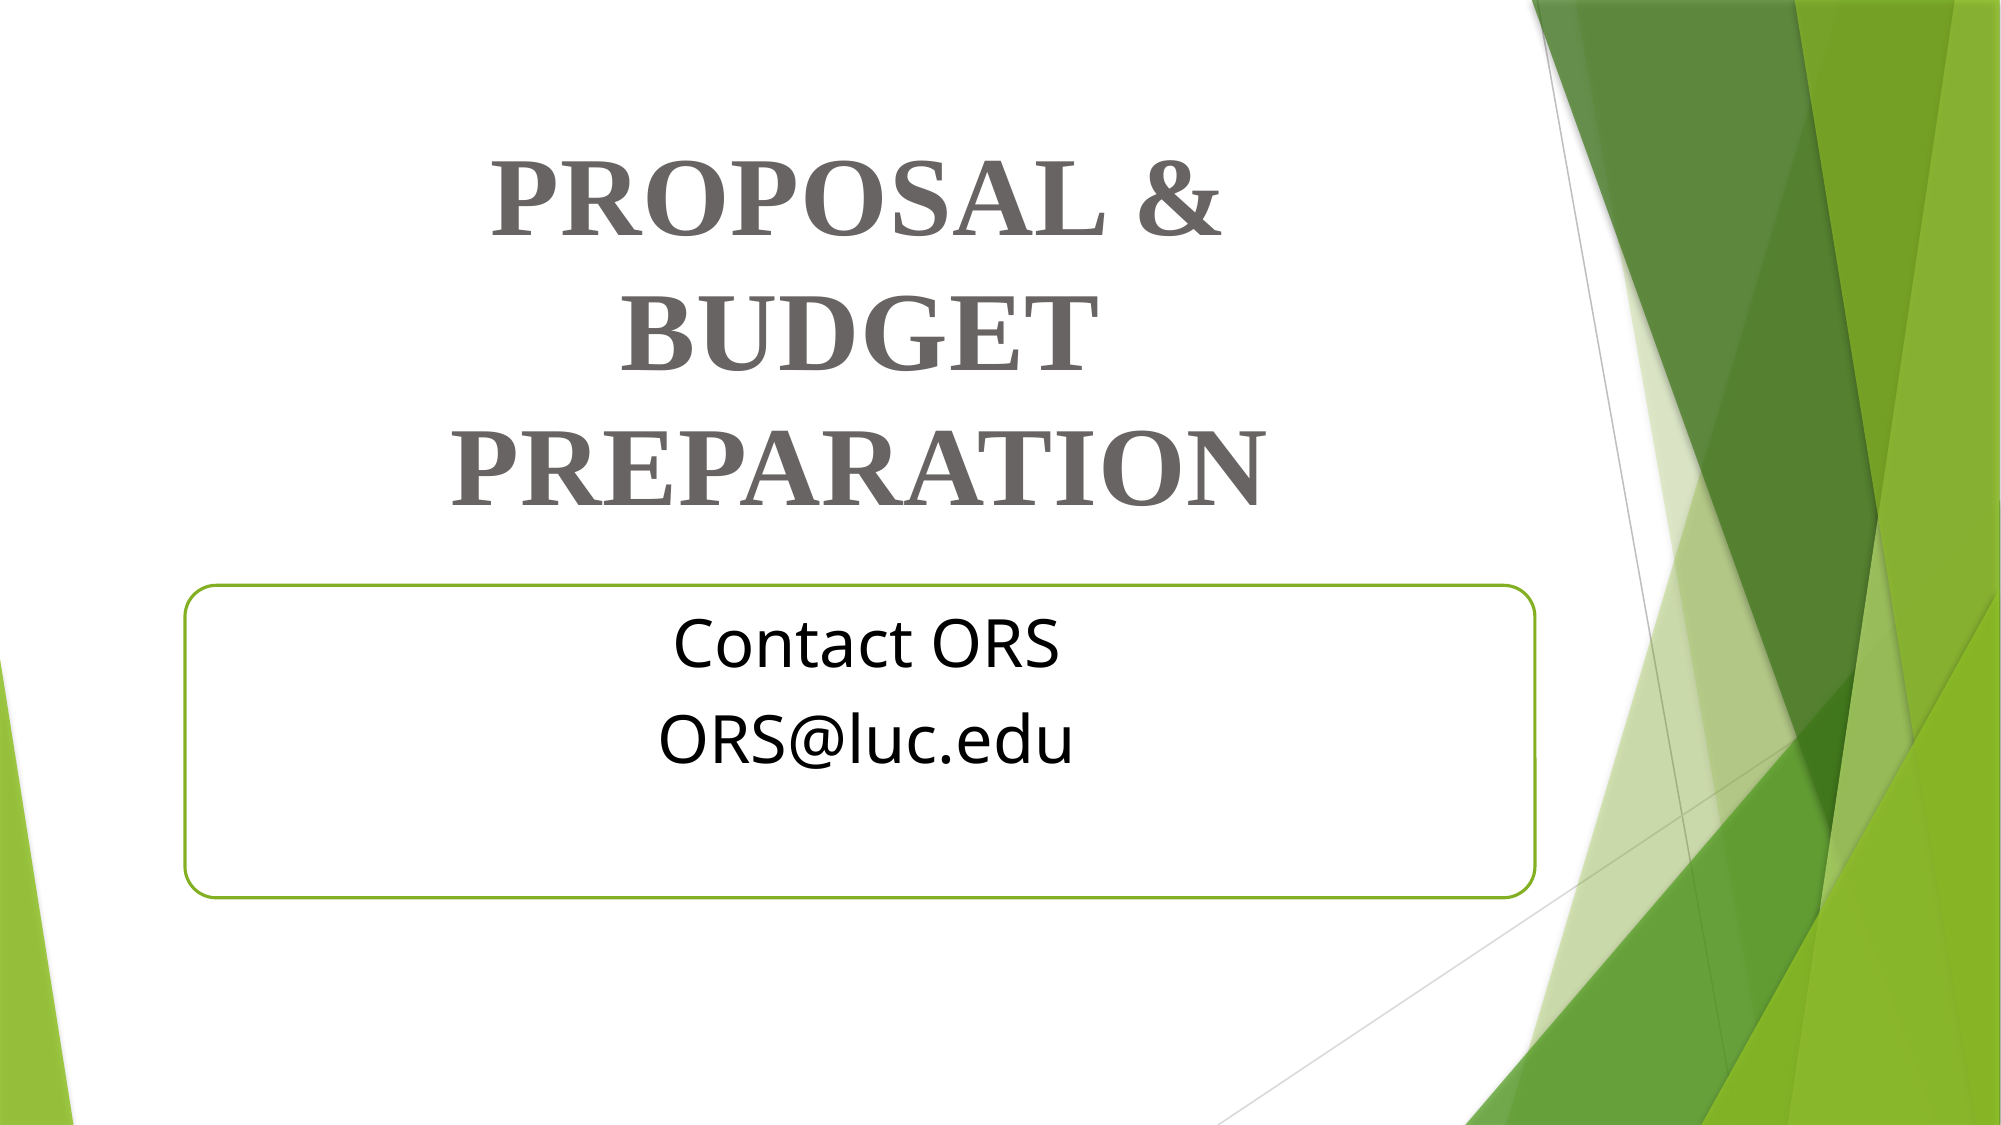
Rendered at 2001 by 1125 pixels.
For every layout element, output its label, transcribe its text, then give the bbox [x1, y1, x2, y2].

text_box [184, 584, 1536, 899]
text_box Proposal & Budget Preparation [360, 115, 1360, 536]
